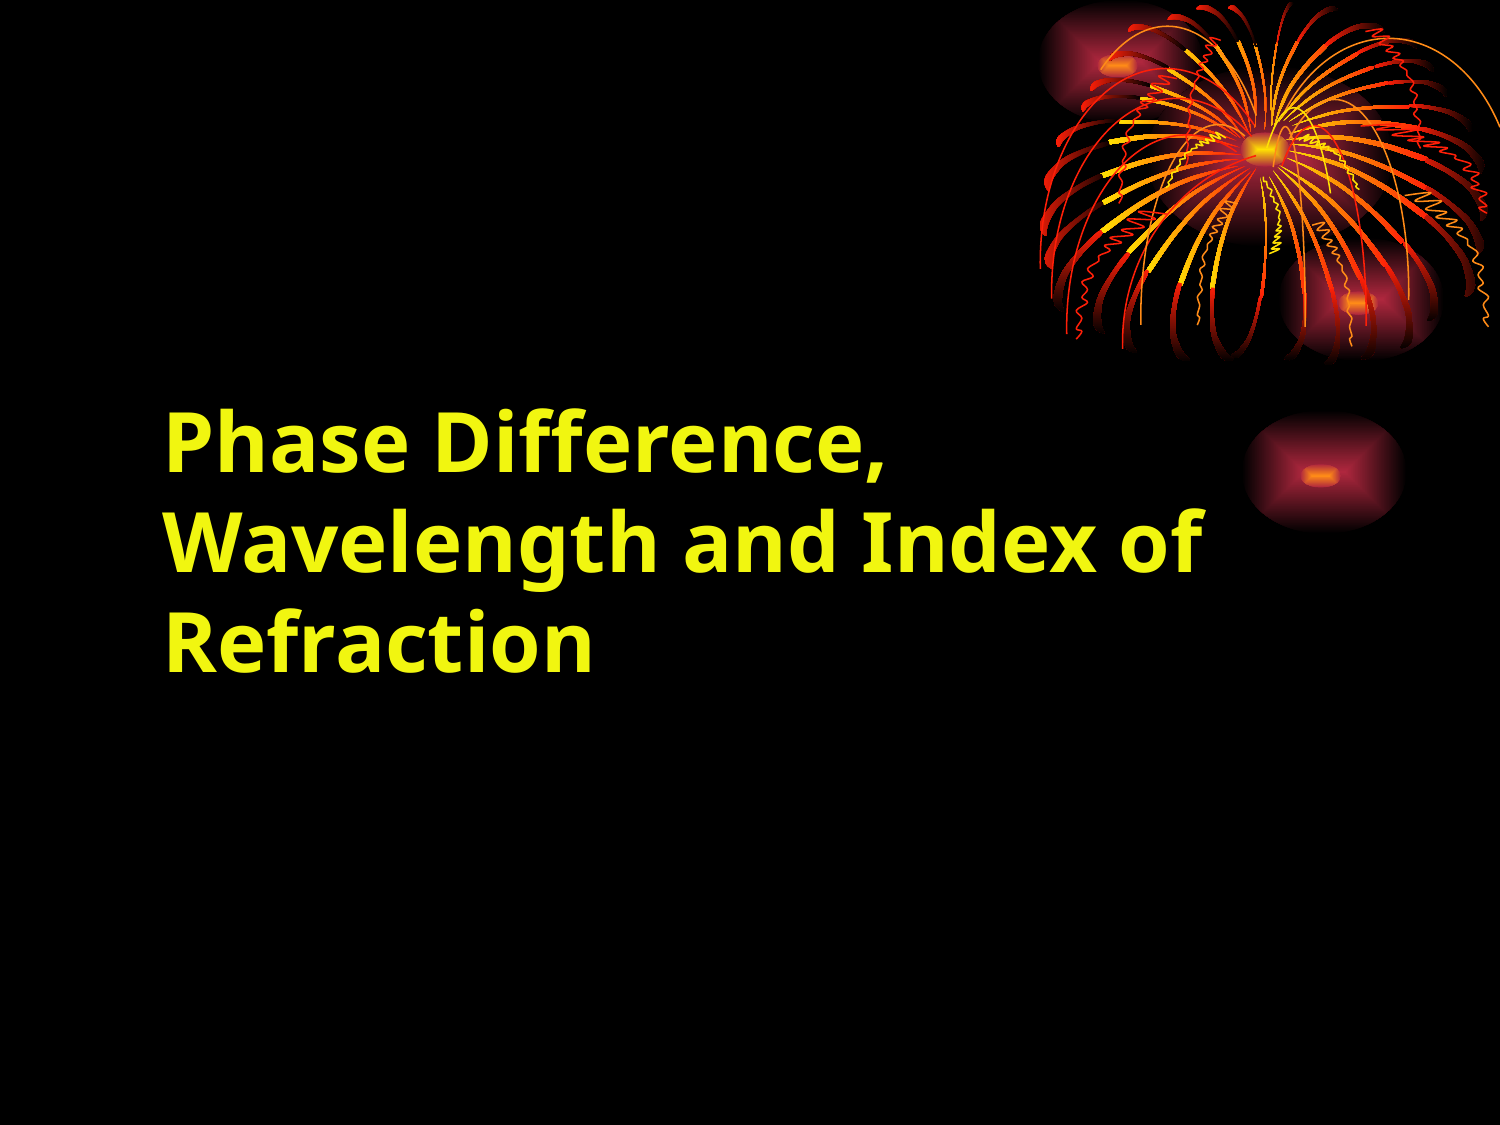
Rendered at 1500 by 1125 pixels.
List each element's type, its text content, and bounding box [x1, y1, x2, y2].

title Phase Difference, Wavelength and Index of Refraction [147, 361, 1341, 717]
